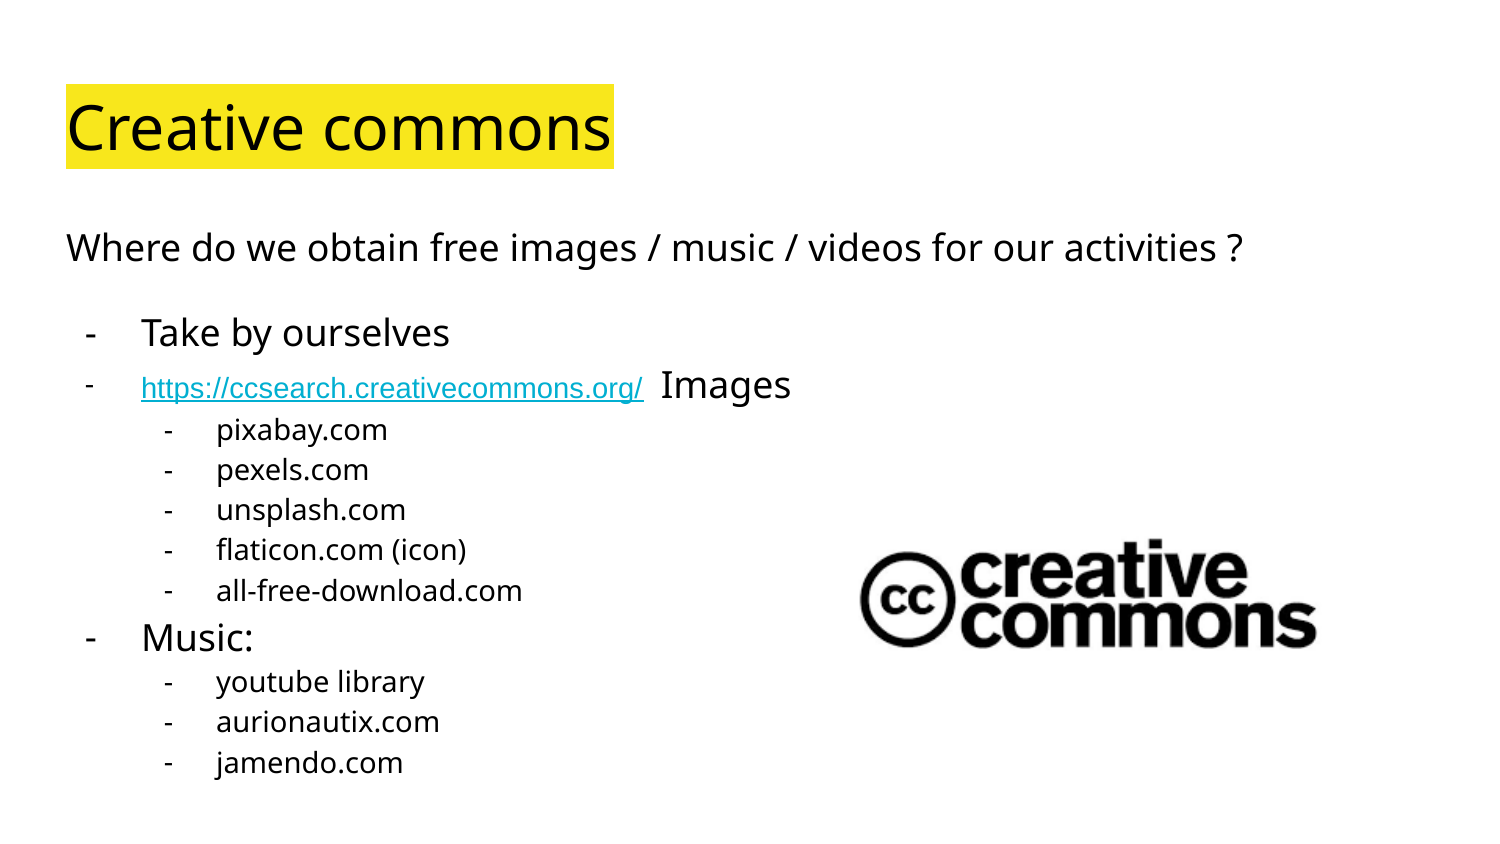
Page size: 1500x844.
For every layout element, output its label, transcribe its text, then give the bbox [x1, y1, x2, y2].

picture [832, 481, 1336, 726]
list Where do we obtain free images / music / videos for our activities ? Take by ourselves https://ccsearch.creativecommons.org/ Images pixabay.com pexels.com unsplash.com flaticon.com (icon) all-free-download.com Music: youtube library aurionautix.com jamendo.com [51, 202, 1449, 811]
title Creative commons [51, 72, 1449, 167]
